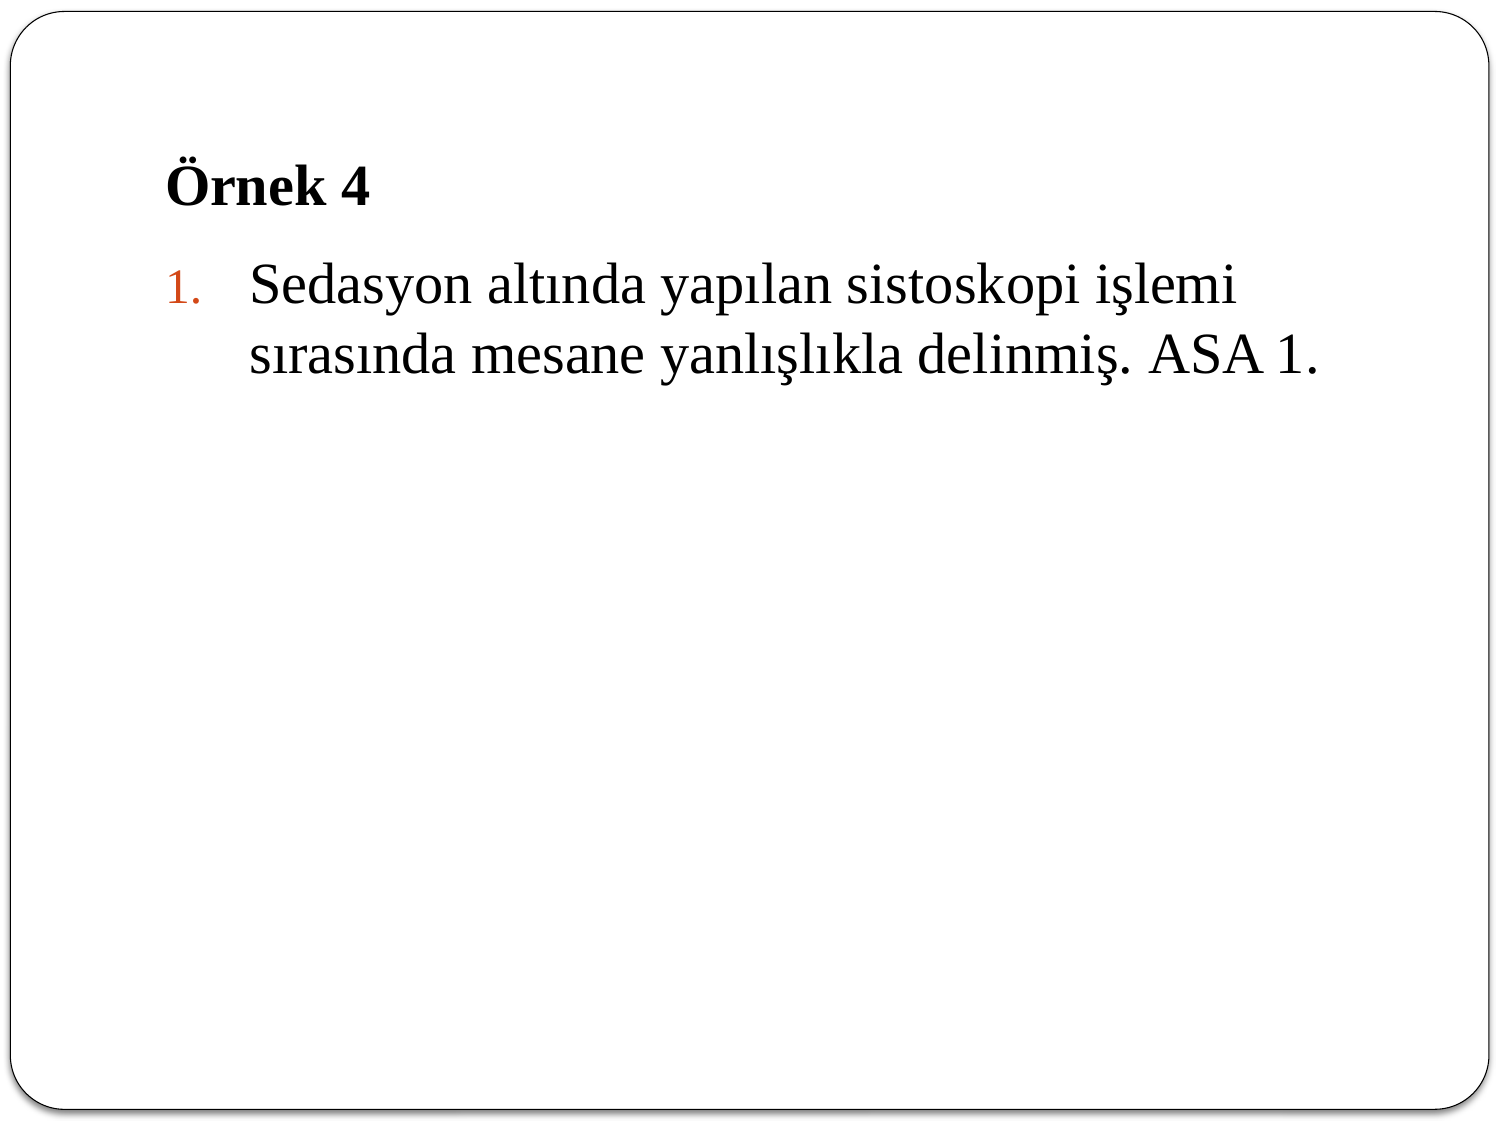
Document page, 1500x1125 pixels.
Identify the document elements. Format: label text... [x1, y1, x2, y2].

list Sedasyon altında yapılan sistoskopi işlemi sırasında mesane yanlışlıkla delinmiş. ASA 1. [149, 237, 1426, 1125]
title Örnek 4 [149, 44, 1426, 233]
